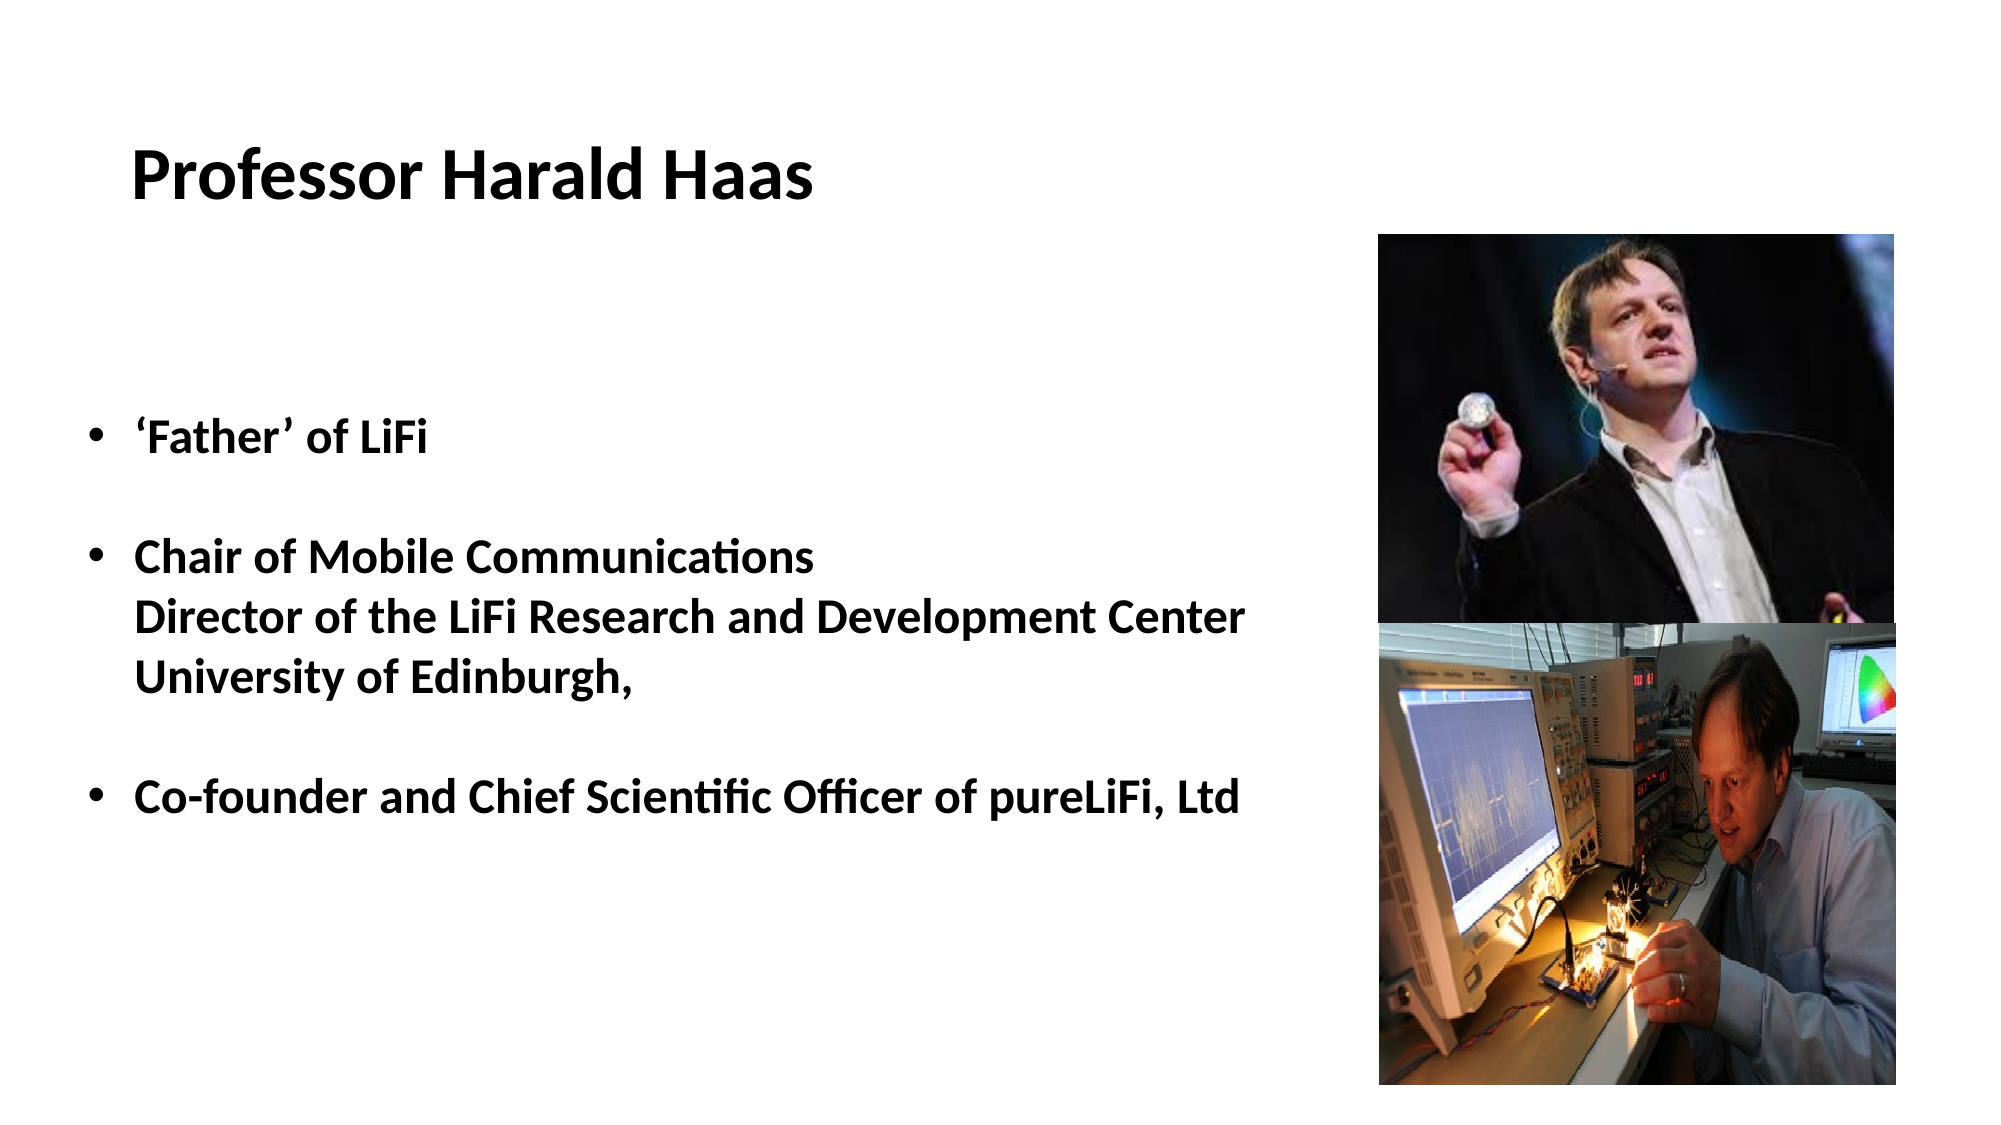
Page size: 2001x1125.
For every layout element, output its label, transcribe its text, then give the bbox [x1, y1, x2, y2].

picture [1378, 234, 1896, 1085]
text_box Professor Harald Haas [116, 117, 847, 223]
text_box ‘Father’ of LiFi Chair of Mobile Communications Director of the LiFi Research and Development Center University of Edinburgh, Co-founder and Chief Scientific Officer of pureLiFi, Ltd [72, 396, 1262, 832]
